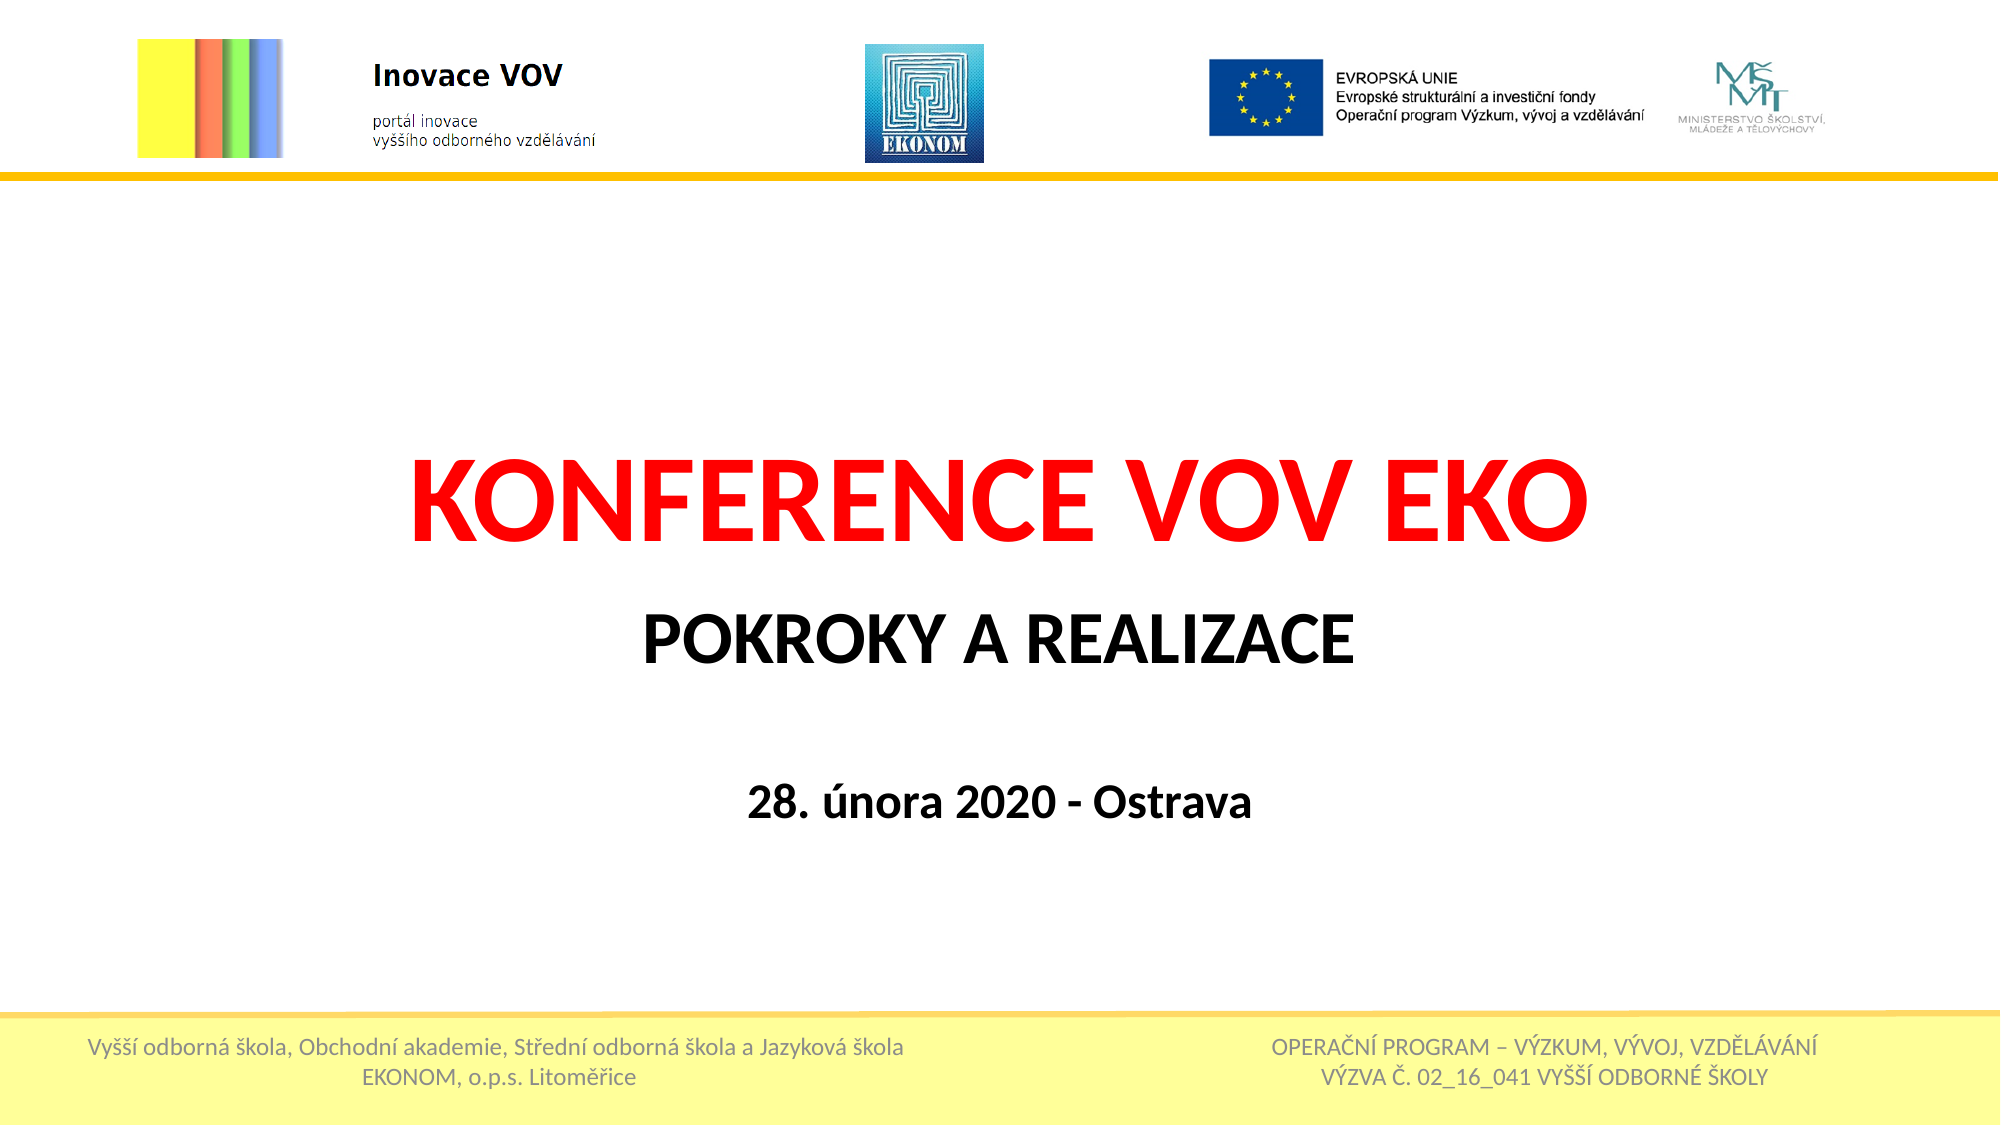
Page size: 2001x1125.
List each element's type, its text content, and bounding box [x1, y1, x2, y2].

subtitle POKROKY A REALIZACE 28. února 2020 - Ostrava [249, 590, 1750, 864]
picture [137, 39, 679, 158]
title KONFERENCE VOV EKO [249, 183, 1750, 576]
text_box Operační program – výzkum, vývoj, vzdělávání VÝZVA Č. 02_16_041 VYŠŠÍ ODBORNÉ ŠKOLY [1130, 1015, 1960, 1106]
footer Vyšší odborná škola, Obchodní akademie, Střední odborná škola a Jazyková škola EKONOM, o.p.s. Litoměřice [22, 1018, 978, 1103]
picture [1170, 20, 1863, 172]
picture [865, 44, 984, 163]
